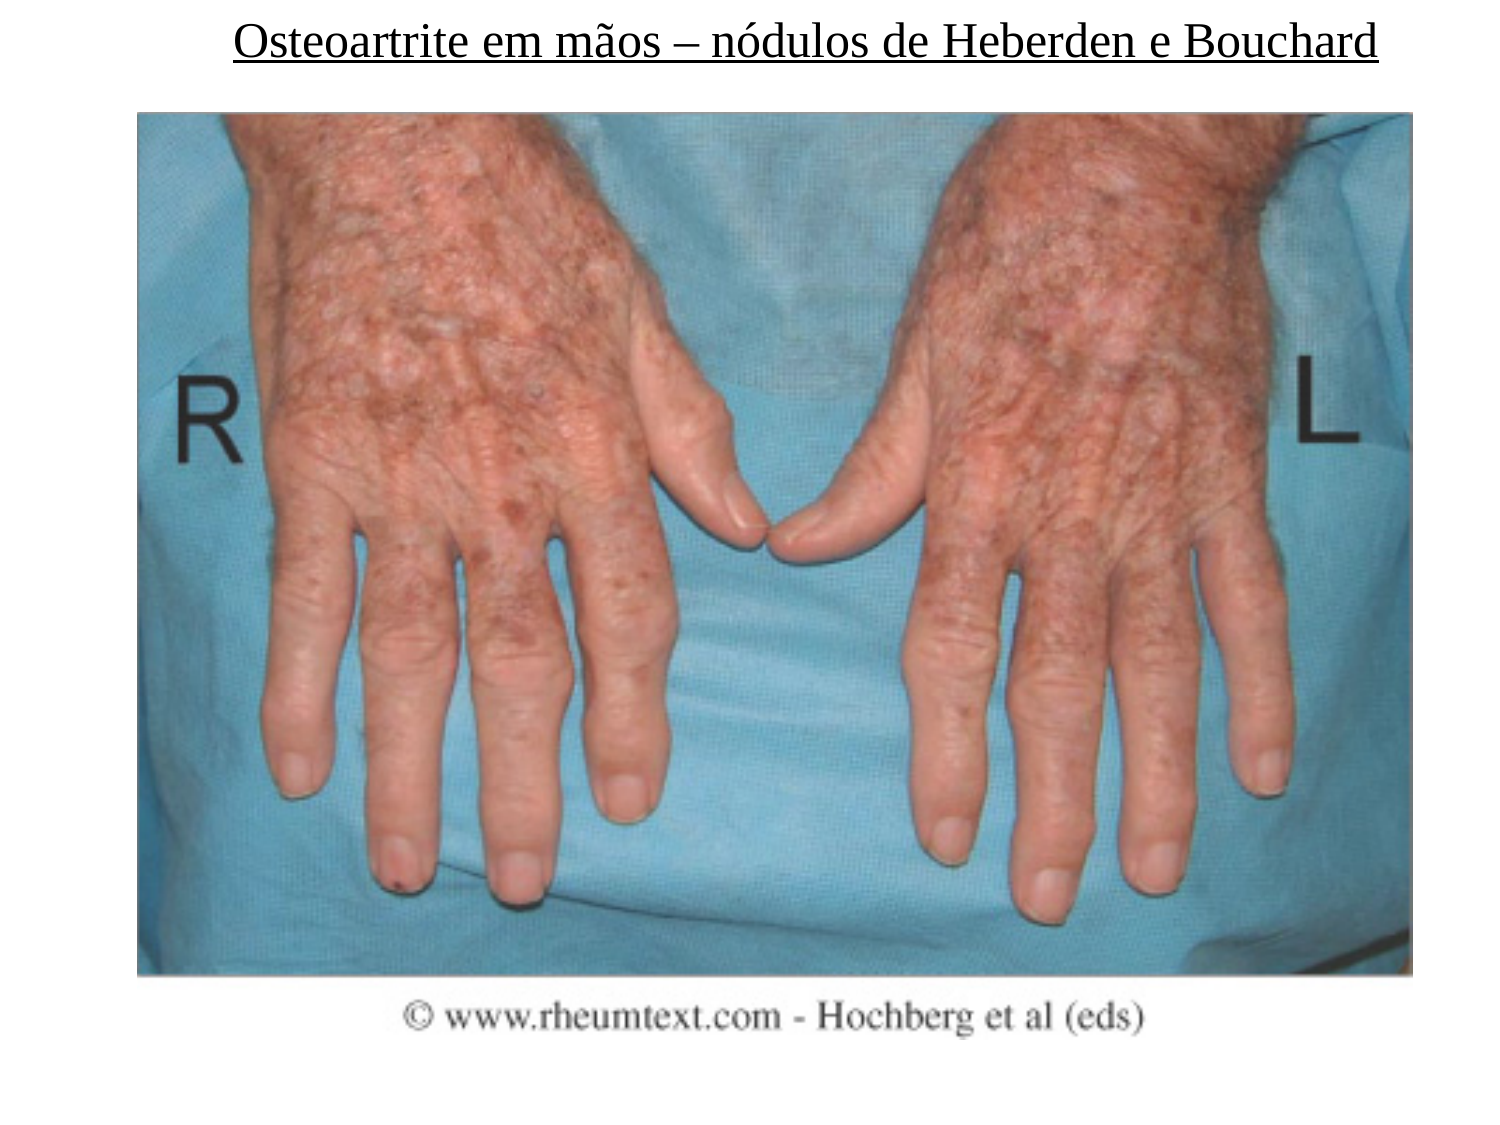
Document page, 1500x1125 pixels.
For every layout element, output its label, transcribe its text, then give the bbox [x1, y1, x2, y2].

picture [137, 112, 1413, 1040]
text_box Osteoartrite em mãos – nódulos de Heberden e Bouchard [162, 0, 1450, 75]
